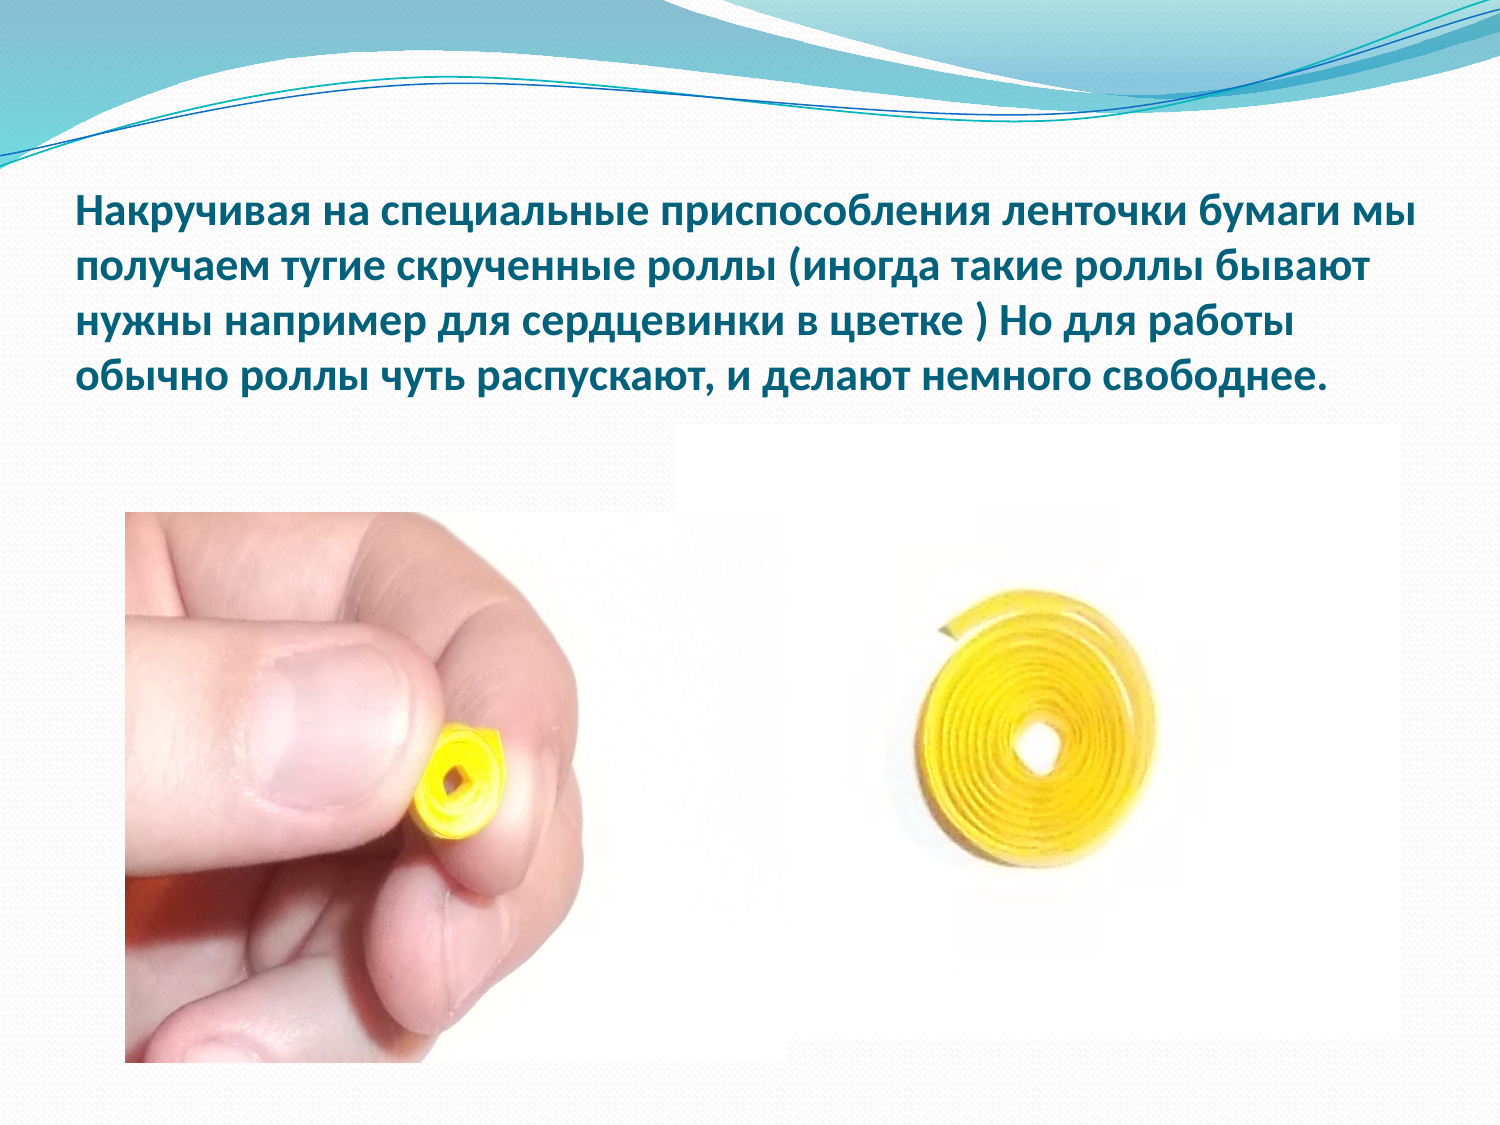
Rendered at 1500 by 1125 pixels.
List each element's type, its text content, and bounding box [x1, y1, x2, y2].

title Накручивая на специальные приспособления ленточки бумаги мы получаем тугие скрученные роллы (иногда такие роллы бывают нужны например для сердцевинки в цветке ) Но для работы обычно роллы чуть распускают, и делают немного свободнее. [75, 115, 1425, 400]
picture [124, 512, 788, 1063]
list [674, 424, 1401, 1038]
